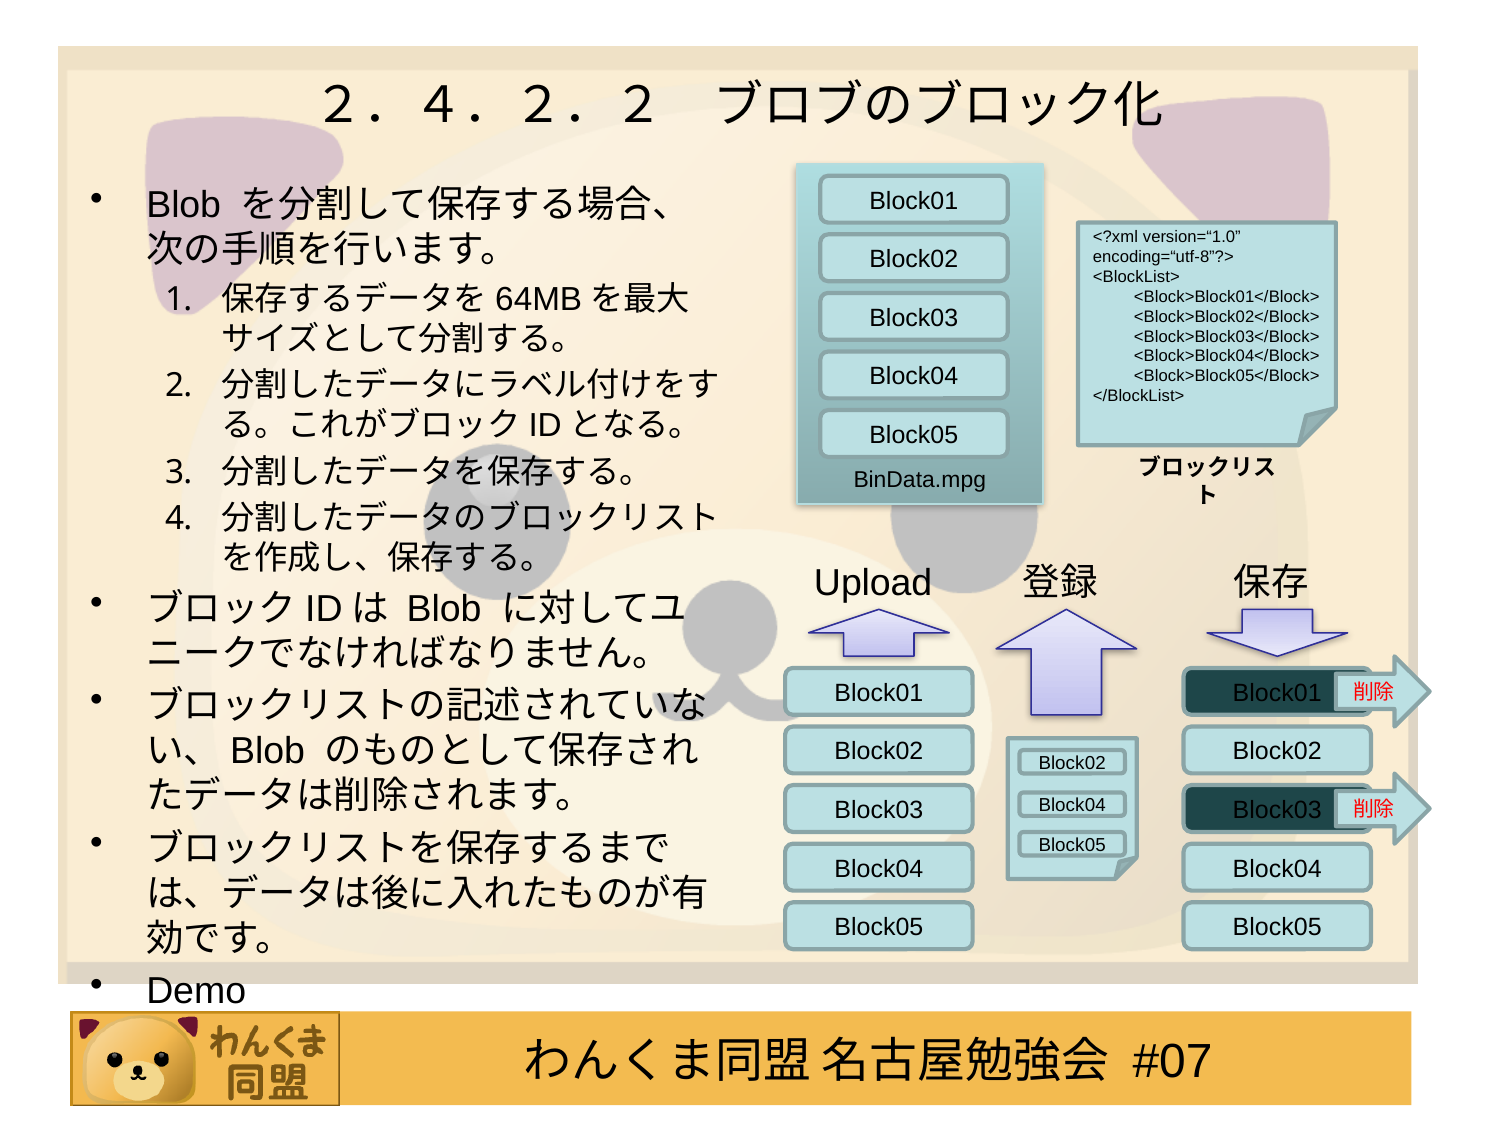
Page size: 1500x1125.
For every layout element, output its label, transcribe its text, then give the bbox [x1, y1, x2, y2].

text_box 登録 [984, 550, 1137, 611]
text_box 保存 [1195, 550, 1348, 611]
text_box Block04 [783, 841, 975, 893]
text_box Block02 [783, 724, 975, 776]
text_box Block01 [818, 173, 1010, 225]
text_box Block05 [1017, 829, 1128, 858]
text_box Block04 [1181, 841, 1374, 893]
text_box [1005, 736, 1139, 882]
text_box Block03 [1181, 782, 1372, 835]
text_box Block01 [783, 665, 975, 717]
text_box 削除 [1333, 771, 1432, 846]
text_box Block02 [818, 232, 1010, 284]
text_box Block03 [783, 782, 975, 835]
text_box Block04 [1017, 790, 1128, 819]
text_box Block02 [1181, 724, 1374, 776]
text_box Upload [796, 550, 950, 611]
text_box Block05 [1181, 900, 1374, 952]
text_box [995, 611, 1138, 716]
text_box [807, 611, 950, 657]
list Blob を分割して保存する場合、次の手順を行います。 保存するデータを64MBを最大サイズとして分割する。 分割したデータにラベル付けをする。これがブロックIDとなる。 分割したデータを保存する。 分割したデータのブロックリストを作成し、保存する。 ブロックIDは Blob に対してユニークでなければなりません。 ブロックリストの記述されていない、Blob のものとして保存されたデータは削除されます。 ブロックリストを保存するまでは、データは後に入れたものが有効です。 Demo [74, 172, 738, 1006]
text_box [1206, 611, 1349, 658]
picture [58, 162, 1418, 984]
title ２．４．２．２ ブロブのブロック化 [58, 44, 1419, 162]
text_box [796, 163, 1044, 505]
text_box Block03 [818, 290, 1010, 342]
text_box 削除 [1333, 654, 1432, 729]
text_box Block01 [1181, 665, 1372, 717]
text_box Block05 [783, 900, 975, 952]
picture [70, 1011, 340, 1106]
text_box Block02 [1017, 747, 1128, 776]
text_box ブロックリスト [1113, 445, 1301, 515]
text_box Block05 [818, 407, 1010, 460]
text_box <?xml version=“1.0” encoding=“utf-8”?> <BlockList> <Block>Block01</Block> <Block>Block02</Block> <Block>Block03</Block> <Block>Block04</Block> <Block>Block05</Block> </BlockList> [1075, 220, 1338, 448]
text_box BinData.mpg [832, 457, 1008, 500]
text_box Block04 [818, 349, 1010, 401]
